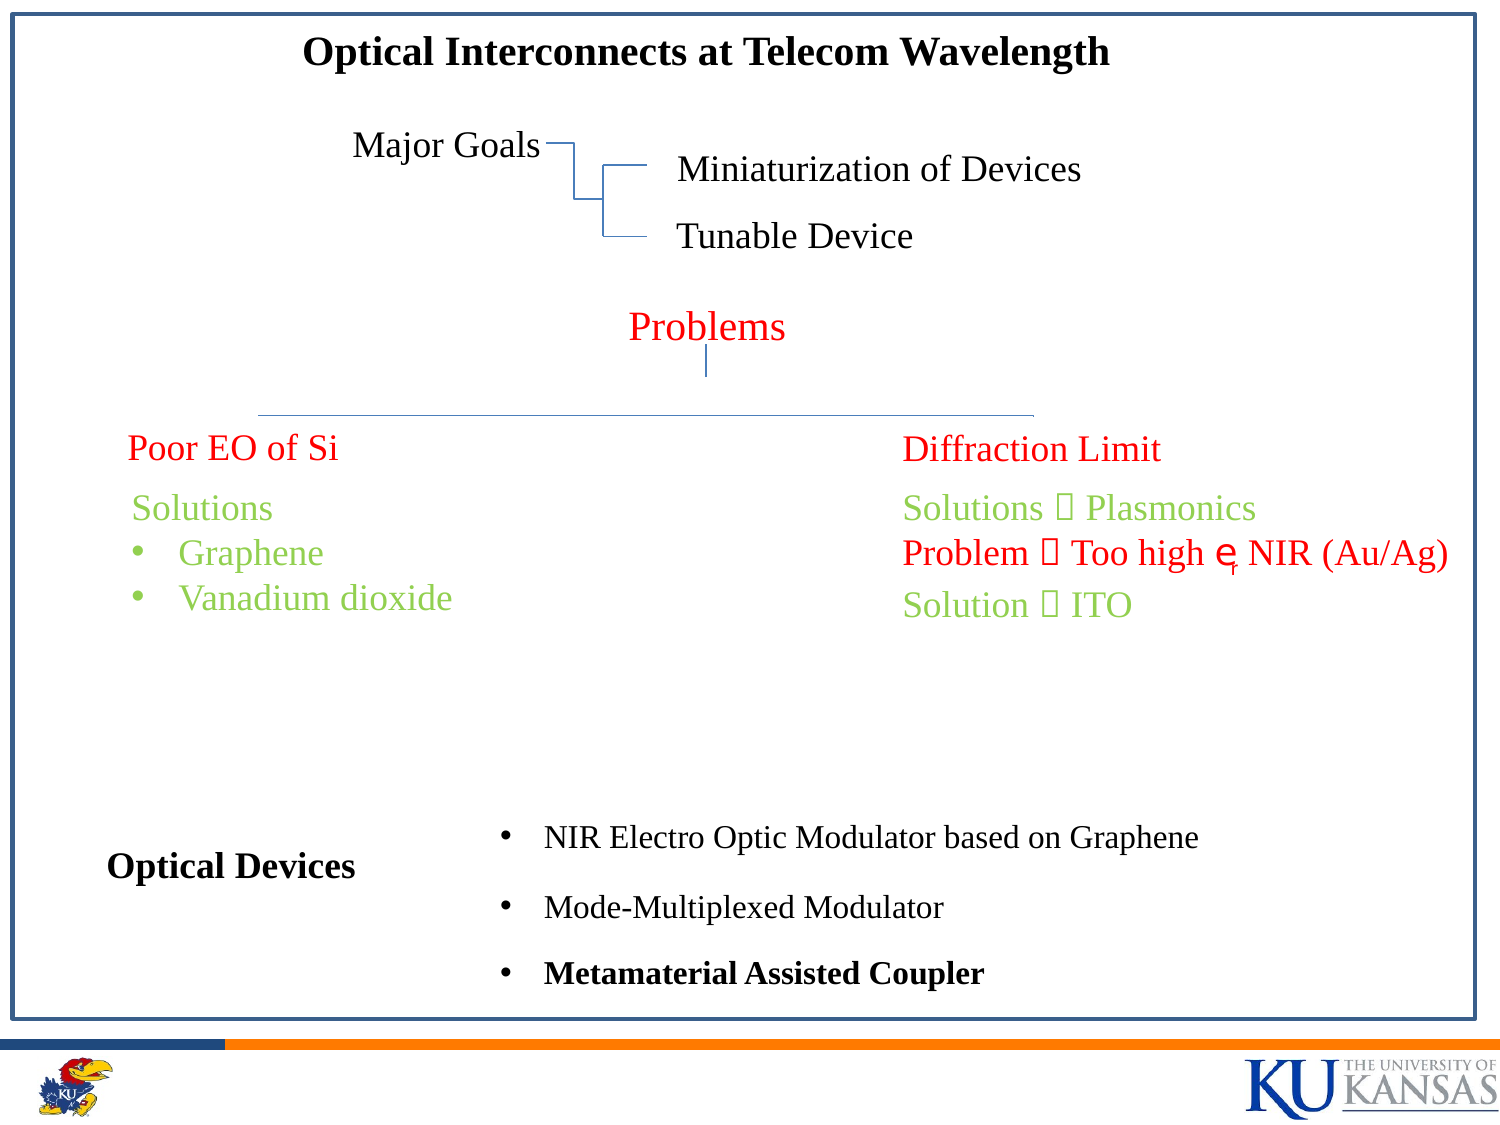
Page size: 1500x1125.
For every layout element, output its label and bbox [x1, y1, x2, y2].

text_box [545, 142, 603, 200]
text_box [1477, 476, 1486, 632]
text_box [10, 12, 1477, 1021]
text_box [0, 1044, 1500, 1123]
